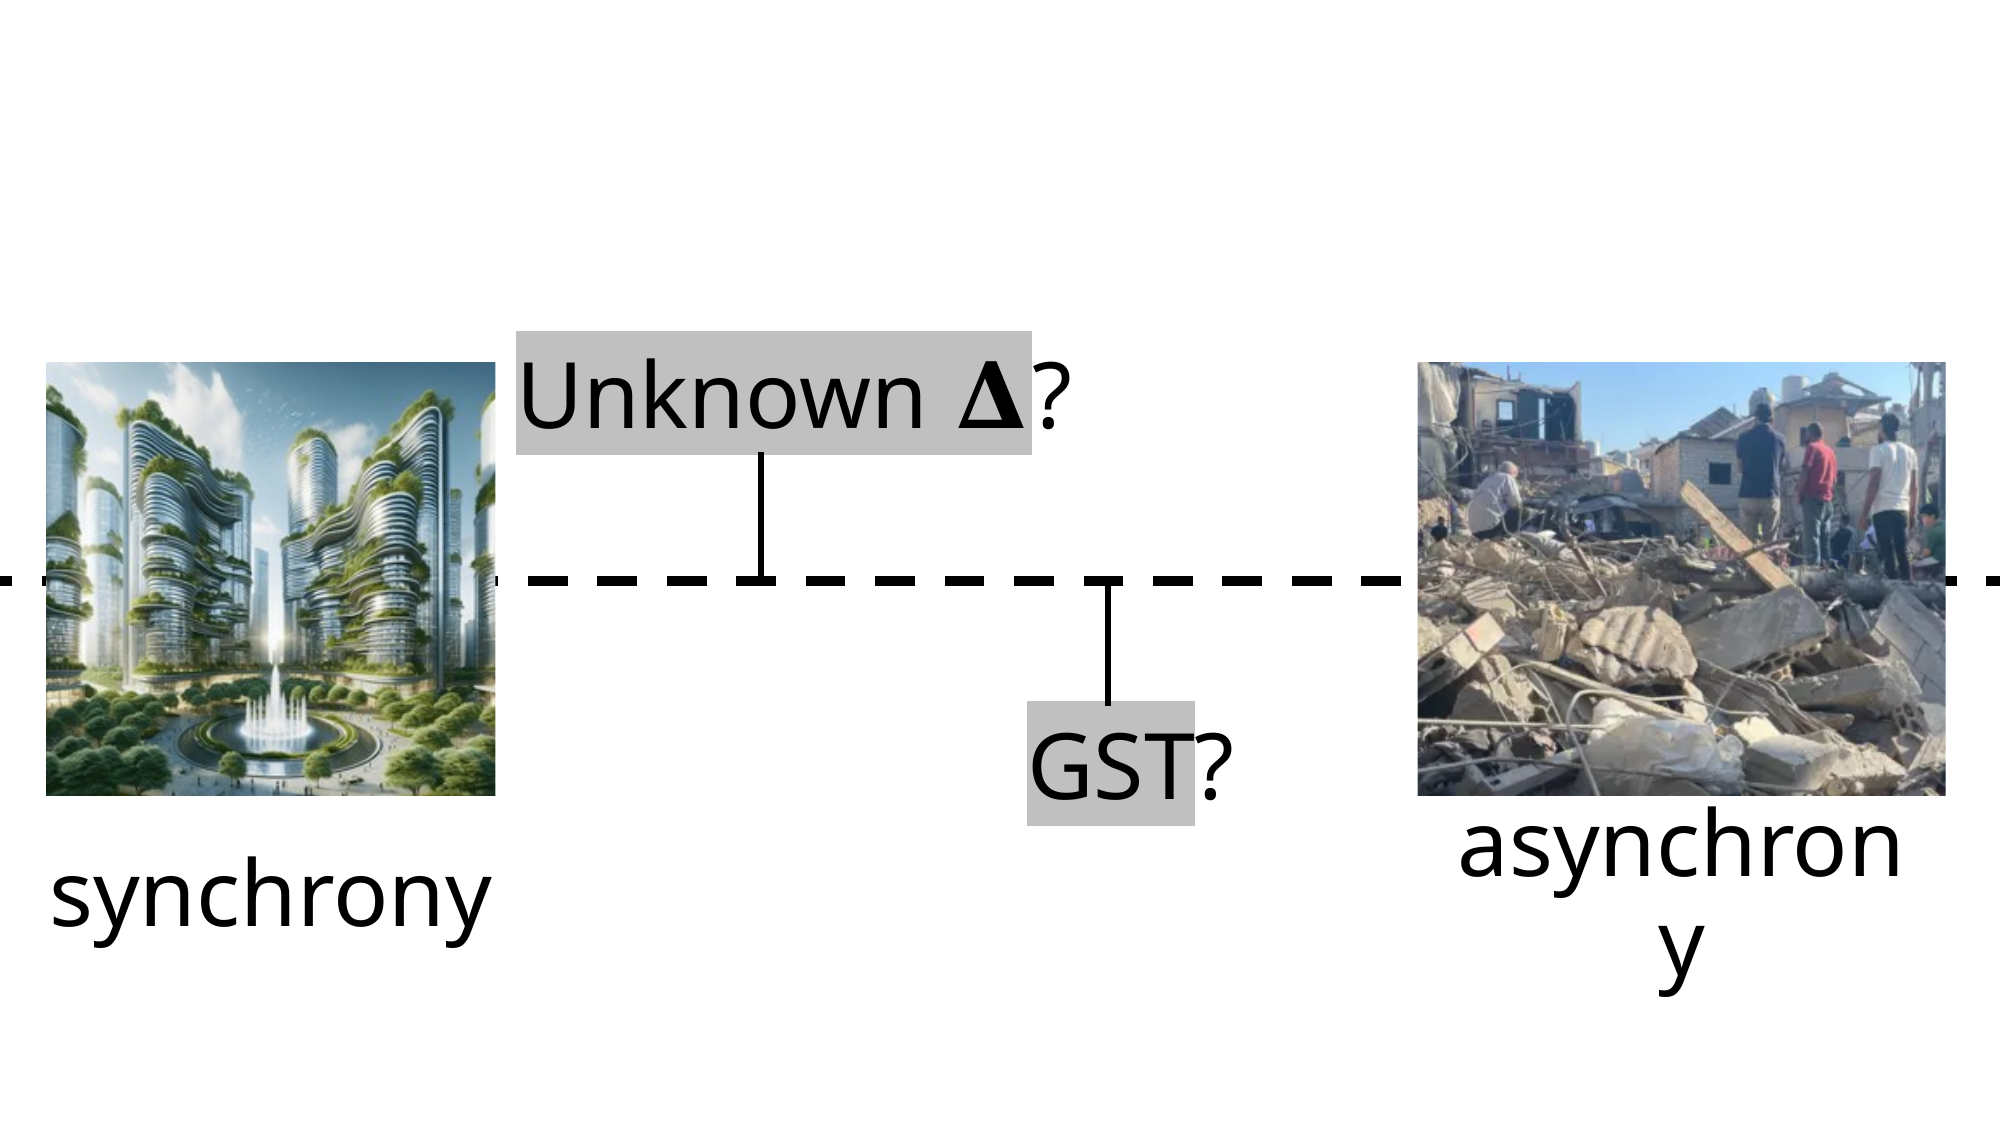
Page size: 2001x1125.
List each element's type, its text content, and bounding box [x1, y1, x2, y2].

text_box GST? [882, 660, 1380, 879]
text_box synchrony [22, 787, 520, 1005]
text_box asynchrony [1433, 796, 1930, 1005]
picture [46, 362, 496, 796]
picture [1417, 362, 1946, 796]
text_box Unknown 𝚫? [499, 290, 1089, 508]
